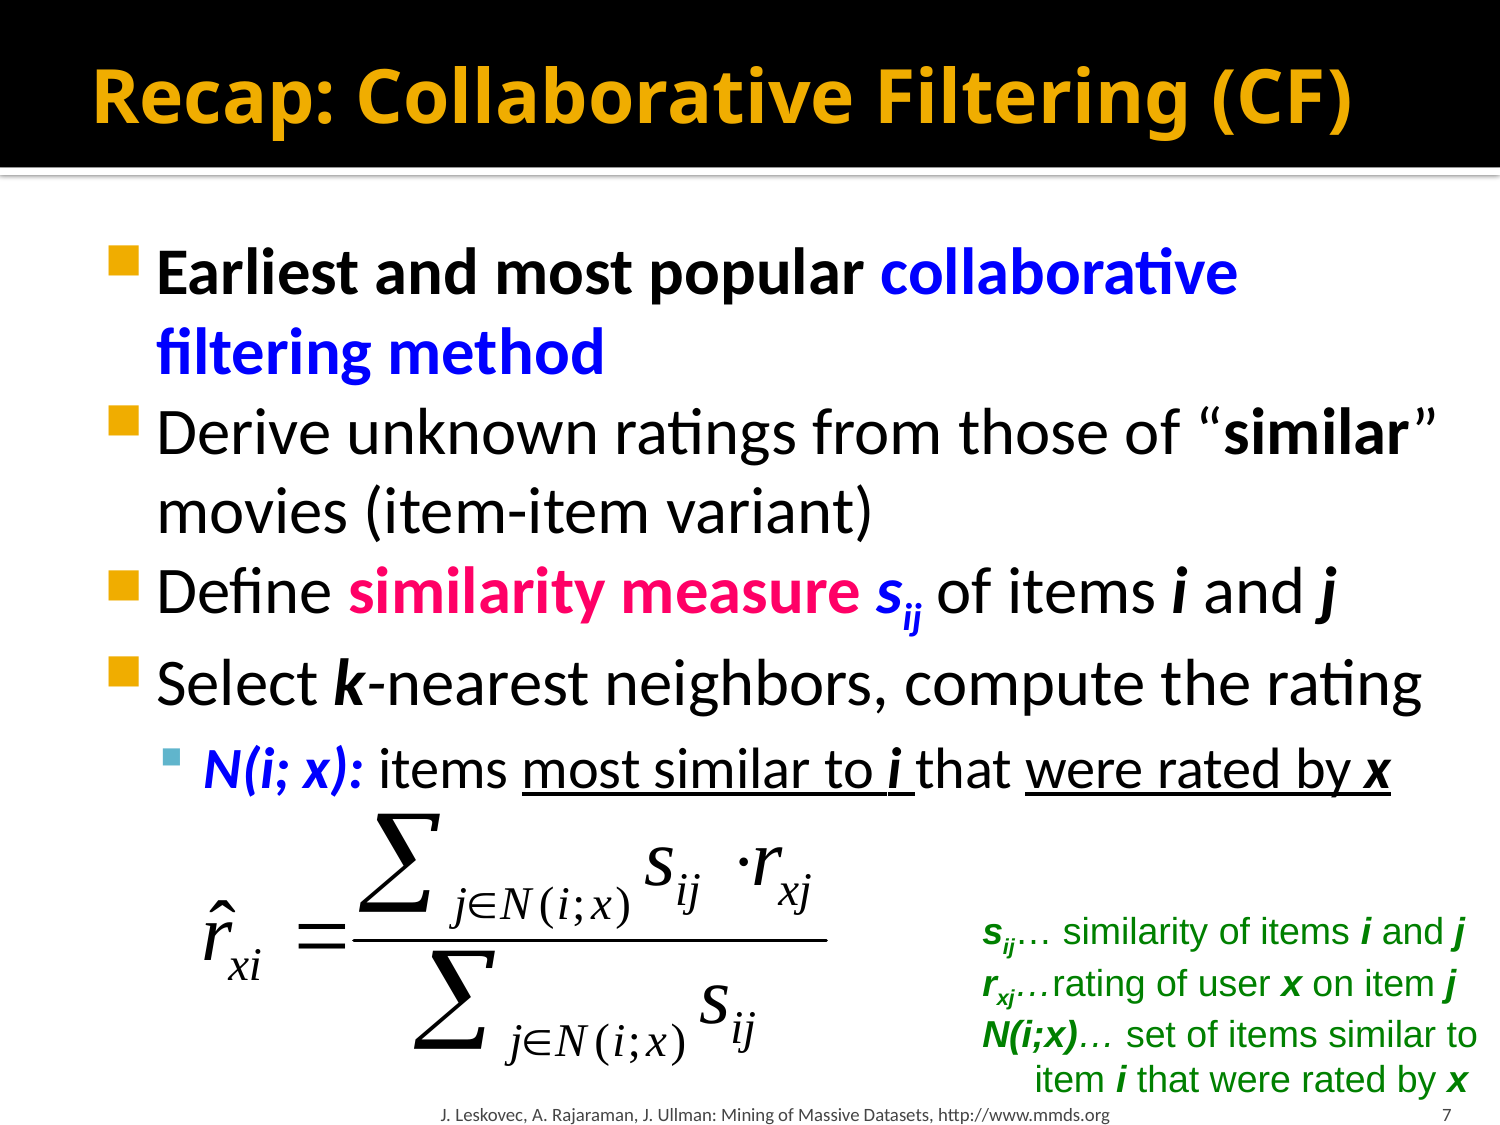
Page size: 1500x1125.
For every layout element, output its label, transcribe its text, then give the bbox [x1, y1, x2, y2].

slide_number 7 [1345, 1107, 1467, 1125]
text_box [189, 799, 844, 1088]
title Recap: Collaborative Filtering (CF) [75, 12, 1488, 175]
text_box sij… similarity of items i and j rxj…rating of user x on item j N(i;x)… set of items similar to item i that were rated by x [967, 899, 1493, 1107]
list Earliest and most popular collaborative filtering method Derive unknown ratings from those of “similar” movies (item-item variant) Define similarity measure sij of items i and j Select k-nearest neighbors, compute the rating N(i; x): items most similar to i that were rated by x [75, 212, 1463, 1075]
footer J. Leskovec, A. Rajaraman, J. Ullman: Mining of Massive Datasets, http://www.mmds.org [433, 1080, 1337, 1125]
